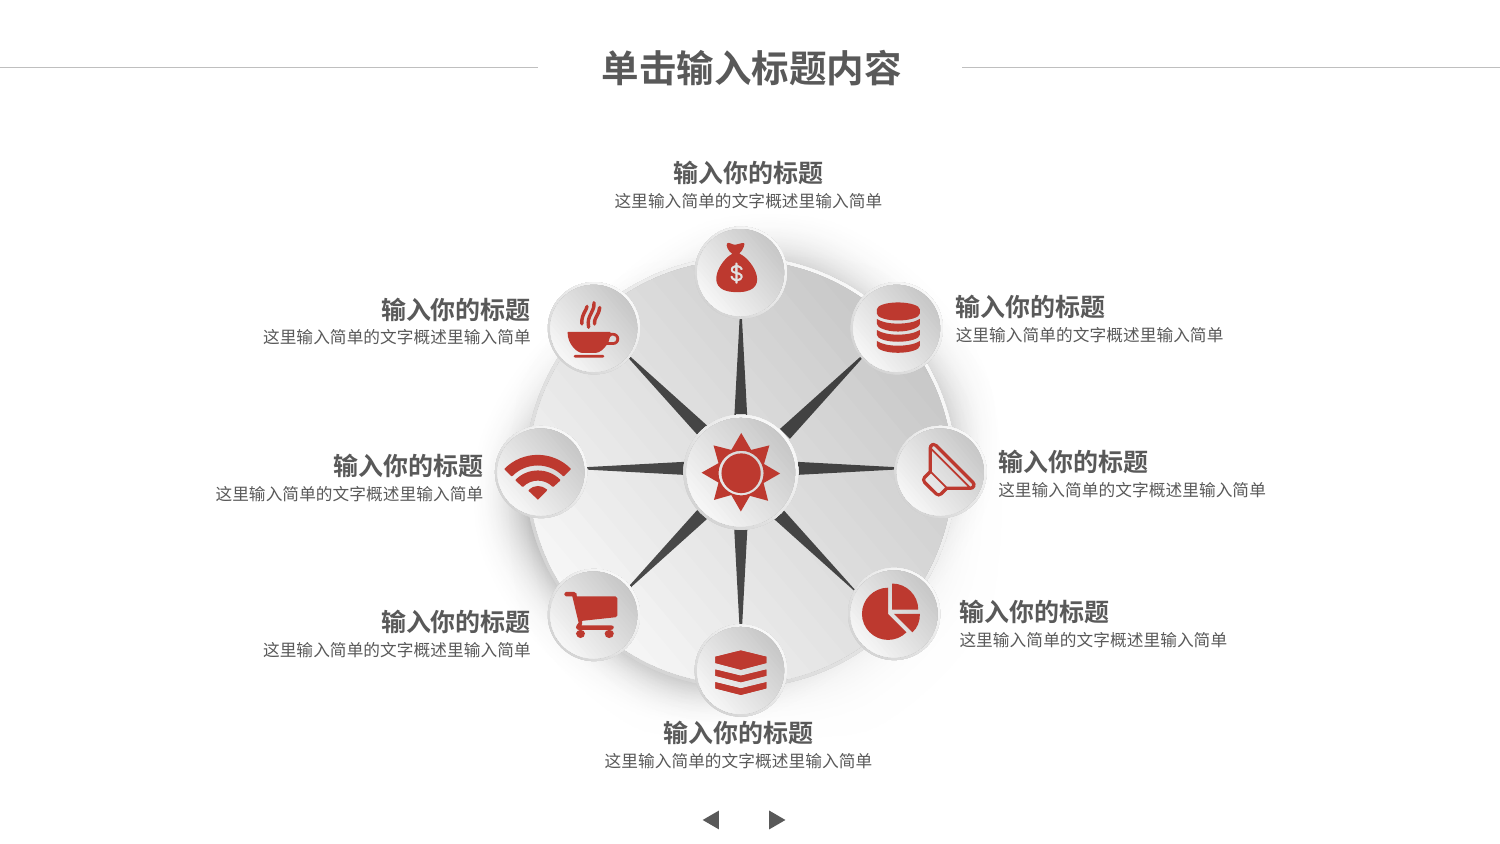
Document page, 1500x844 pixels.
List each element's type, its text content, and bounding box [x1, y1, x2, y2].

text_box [567, 300, 620, 358]
text_box 输入你的标题 这里输入简单的文字概述里输入简单 [1043, 588, 1273, 667]
text_box 输入你的标题 这里输入简单的文字概述里输入简单 [170, 442, 444, 521]
text_box 单击输入标题内容 [541, 37, 963, 97]
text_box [503, 450, 572, 500]
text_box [694, 226, 788, 319]
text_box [494, 425, 588, 519]
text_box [694, 624, 788, 717]
text_box 输入你的标题 这里输入简单的文字概述里输入简单 [1043, 438, 1312, 517]
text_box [547, 281, 641, 375]
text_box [894, 425, 987, 519]
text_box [847, 567, 941, 661]
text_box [702, 241, 775, 296]
text_box 输入你的标题 这里输入简单的文字概述里输入简单 [1043, 283, 1269, 362]
text_box 输入你的标题 这里输入简单的文字概述里输入简单 [218, 599, 444, 677]
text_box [850, 281, 944, 375]
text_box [715, 650, 767, 696]
text_box 输入你的标题 这里输入简单的文字概述里输入简单 [584, 150, 913, 184]
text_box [449, 185, 1039, 782]
slide_number [714, 797, 781, 843]
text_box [683, 414, 799, 530]
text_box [701, 432, 781, 512]
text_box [524, 256, 957, 689]
text_box 输入你的标题 这里输入简单的文字概述里输入简单 [218, 286, 444, 365]
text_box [547, 568, 641, 662]
